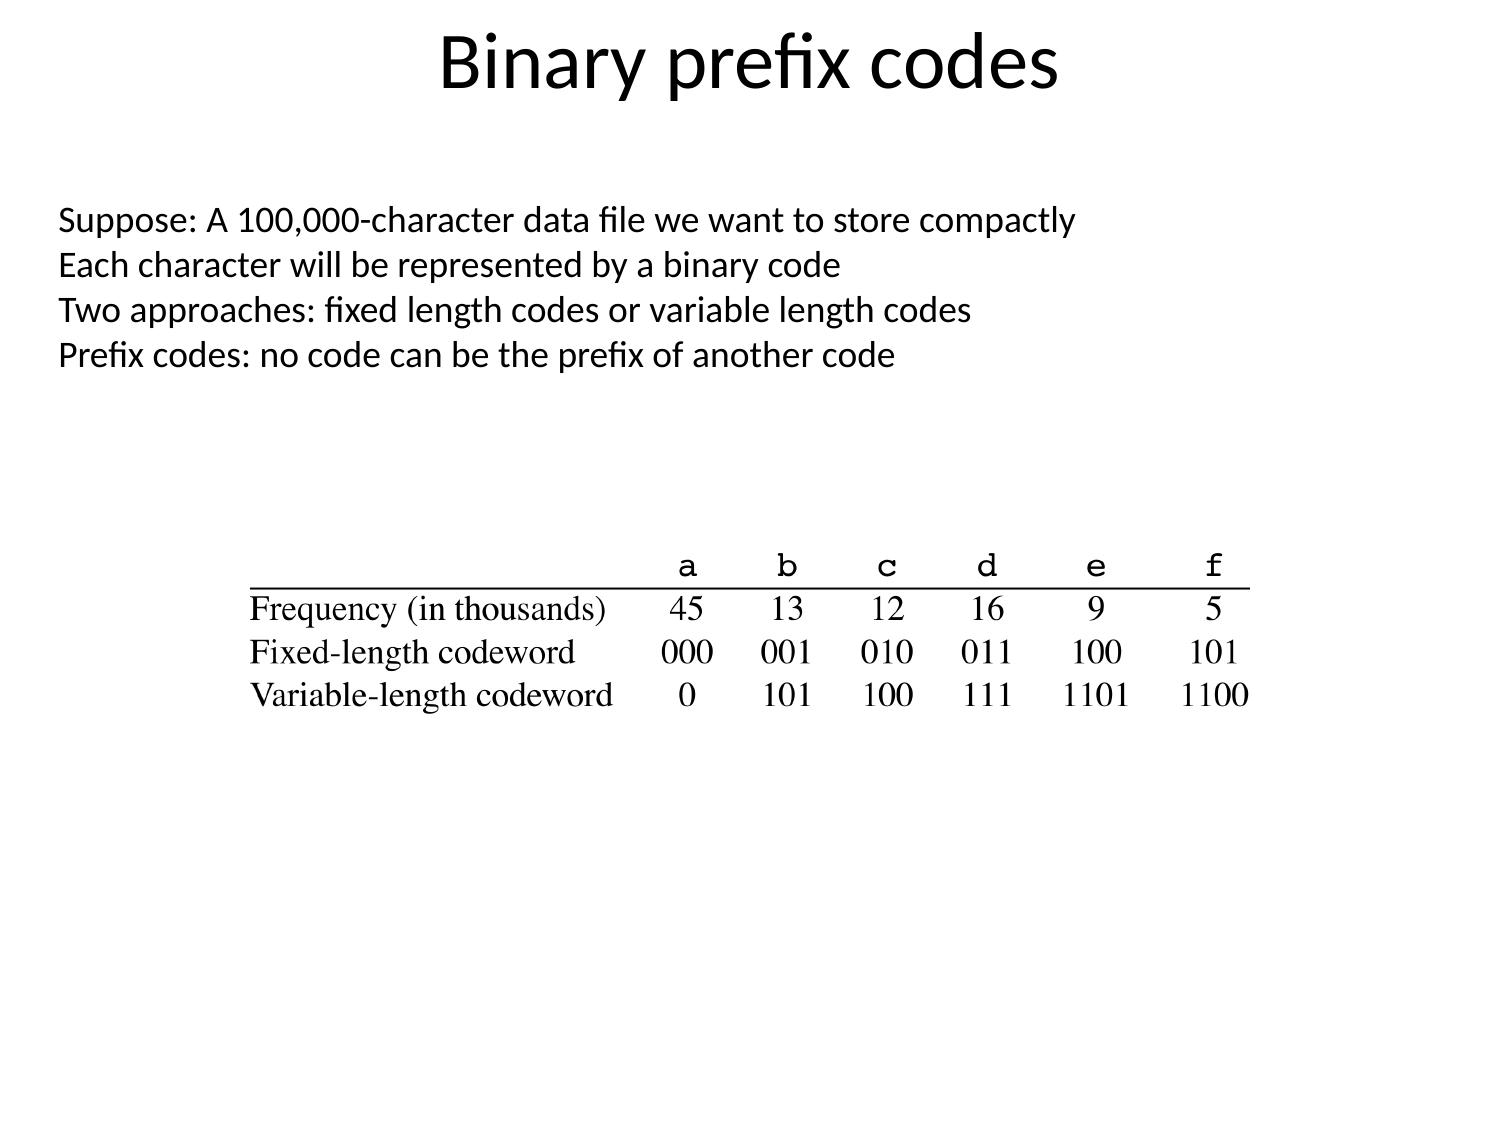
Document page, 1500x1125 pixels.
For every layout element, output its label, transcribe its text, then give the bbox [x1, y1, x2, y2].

text_box Suppose: A 100,000-character data file we want to store compactly Each character will be represented by a binary code Two approaches: fixed length codes or variable length codes Prefix codes: no code can be the prefix of another code [43, 187, 1092, 383]
title Binary prefix codes [75, 0, 1425, 113]
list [249, 552, 1251, 715]
